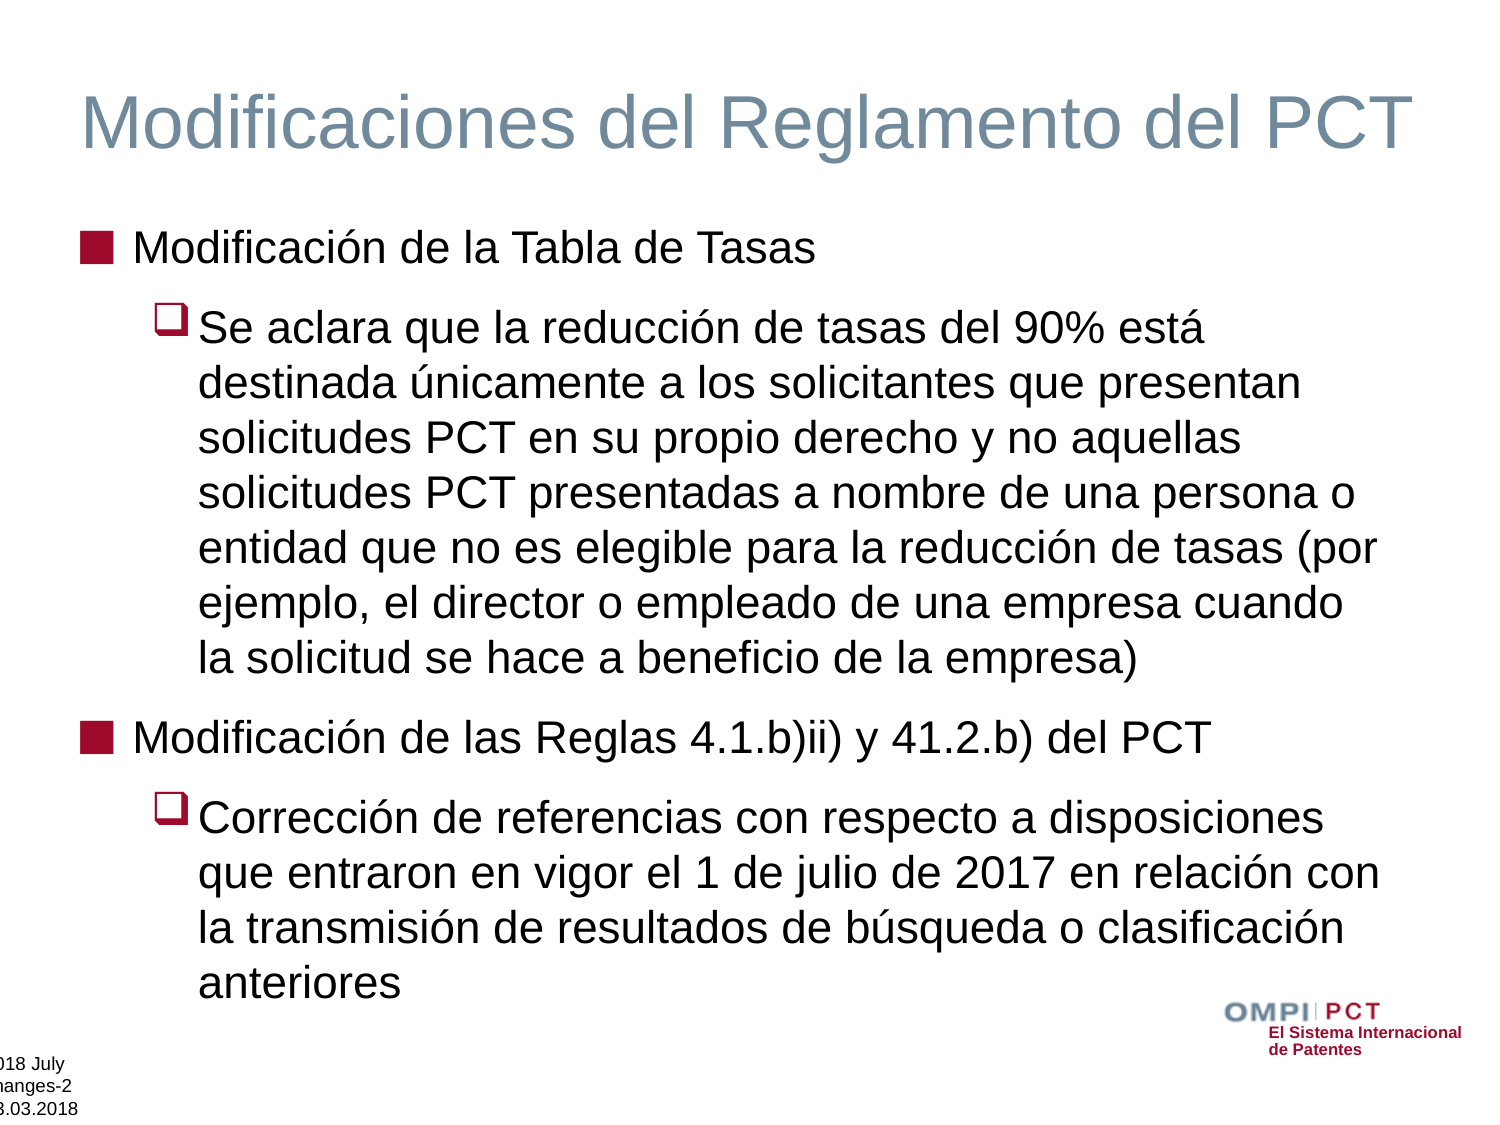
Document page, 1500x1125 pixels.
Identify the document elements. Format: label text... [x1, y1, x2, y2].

title Modificaciones del Reglamento del PCT [65, 52, 1461, 184]
list Modificación de la Tabla de Tasas Se aclara que la reducción de tasas del 90% está destinada únicamente a los solicitantes que presentan solicitudes PCT en su propio derecho y no aquellas solicitudes PCT presentadas a nombre de una persona o entidad que no es elegible para la reducción de tasas (por ejemplo, el director o empleado de una empresa cuando la solicitud se hace a beneficio de la empresa) Modificación de las Reglas 4.1.b)ii) y 41.2.b) del PCT Corrección de referencias con respecto a disposiciones que entraron en vigor el 1 de julio de 2017 en relación con la transmisión de resultados de búsqueda o clasificación anteriores [61, 210, 1408, 1085]
